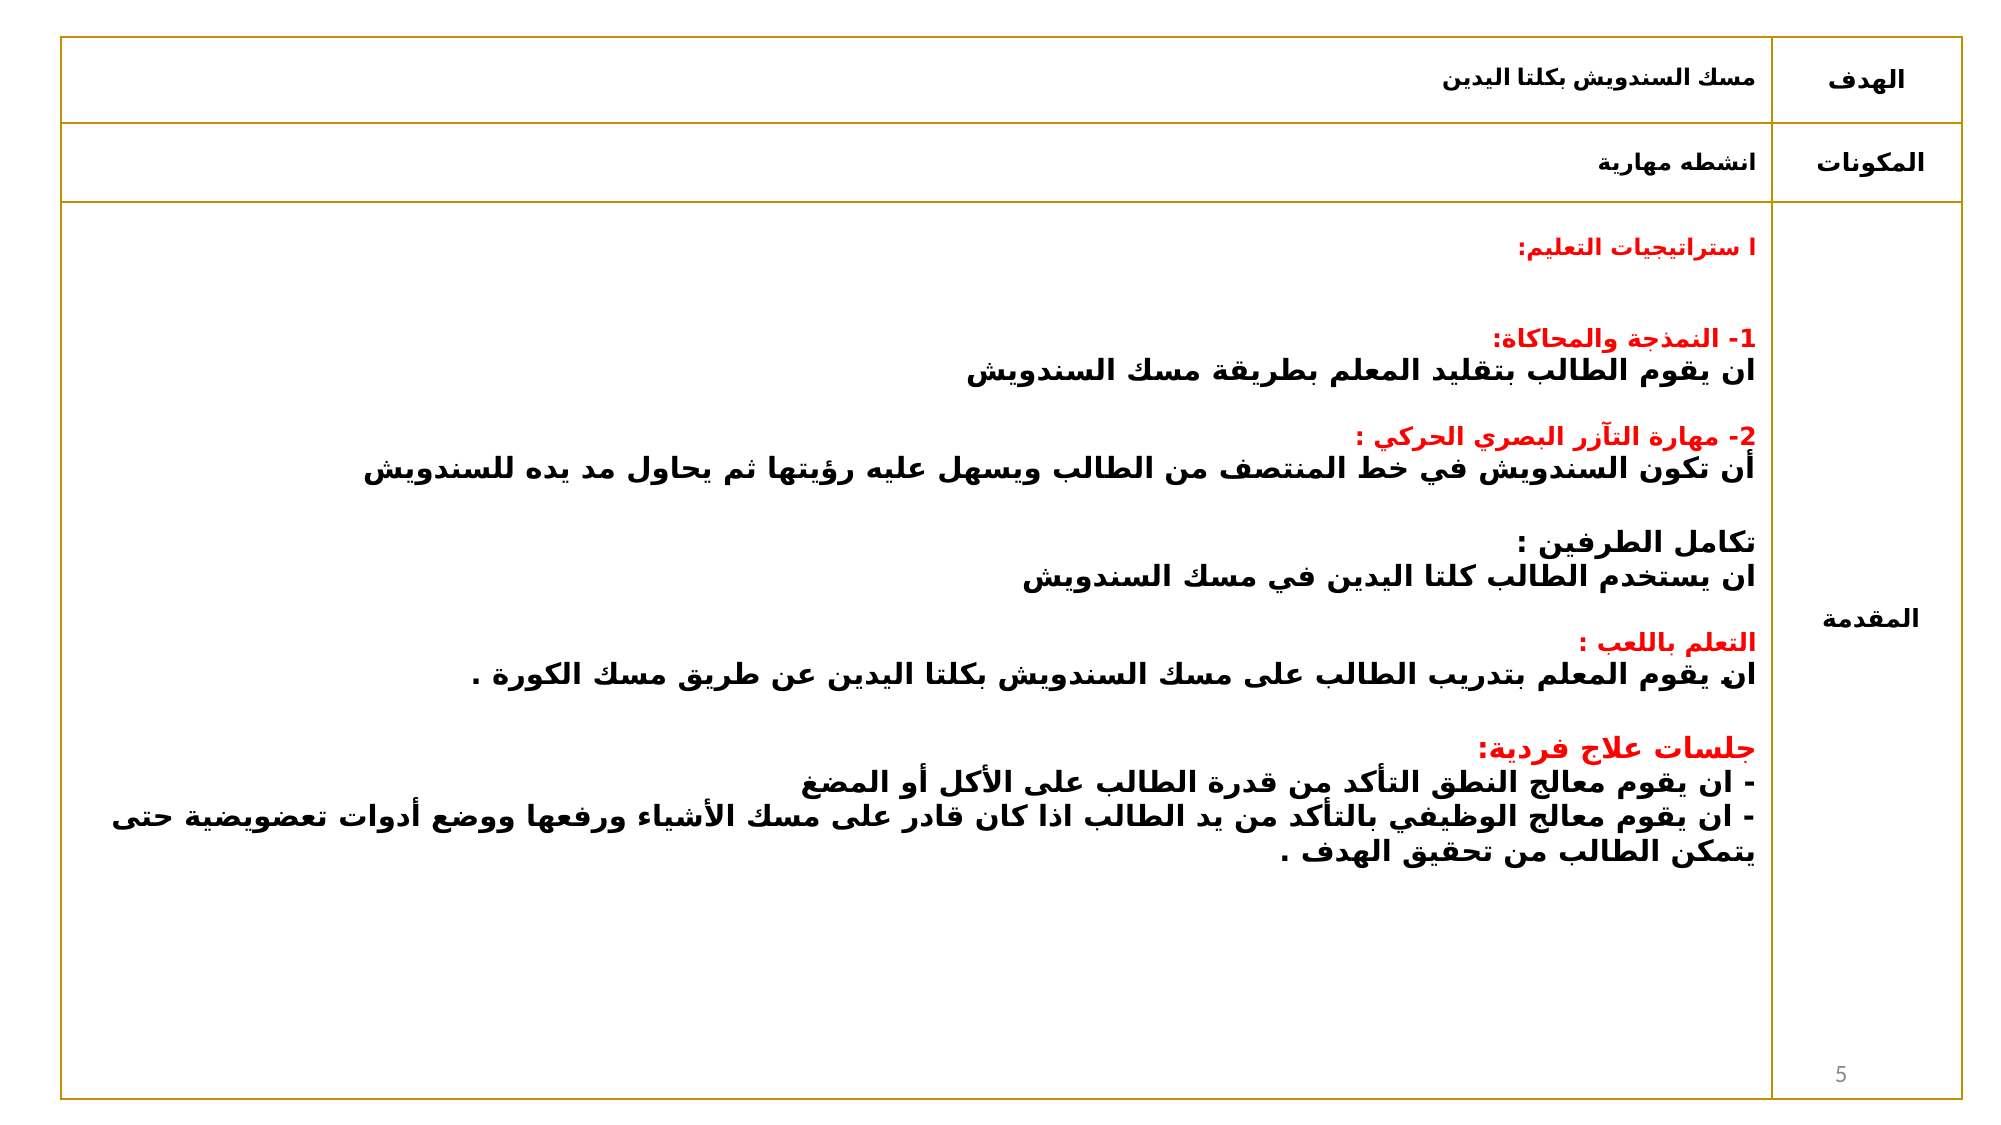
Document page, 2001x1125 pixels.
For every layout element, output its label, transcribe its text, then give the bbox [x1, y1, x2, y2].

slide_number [137, 1042, 588, 1103]
table_header مسك السندويش بكلتا اليدين [62, 38, 1771, 122]
table_cell انشطه مهارية [62, 124, 1771, 201]
table_cell المكونات [1773, 124, 1961, 201]
slide_number 5 [1412, 1042, 1863, 1103]
table_cell ا ستراتيجيات التعليم: 1- النمذجة والمحاكاة: ان يقوم الطالب بتقليد المعلم بطريقة مسك السندويش 2- مهارة التآزر البصري الحركي : أن تكون السندويش في خط المنتصف من الطالب ويسهل عليه رؤيتها ثم يحاول مد يده للسندويش تكامل الطرفين : ان يستخدم الطالب كلتا اليدين في مسك السندويش التعلم باللعب : ان يقوم المعلم بتدريب الطالب على مسك السندويش بكلتا اليدين عن طريق مسك الكورة . جلسات علاج فردية: - ان يقوم معالج النطق التأكد من قدرة الطالب على الأكل أو المضغ - ان يقوم معالج الوظيفي بالتأكد من يد الطالب اذا كان قادر على مسك الأشياء ورفعها ووضع أدوات تعضويضية حتى يتمكن الطالب من تحقيق الهدف . [62, 203, 1771, 1098]
table_header الهدف [1773, 38, 1961, 122]
table_cell المقدمة [1773, 203, 1961, 1098]
